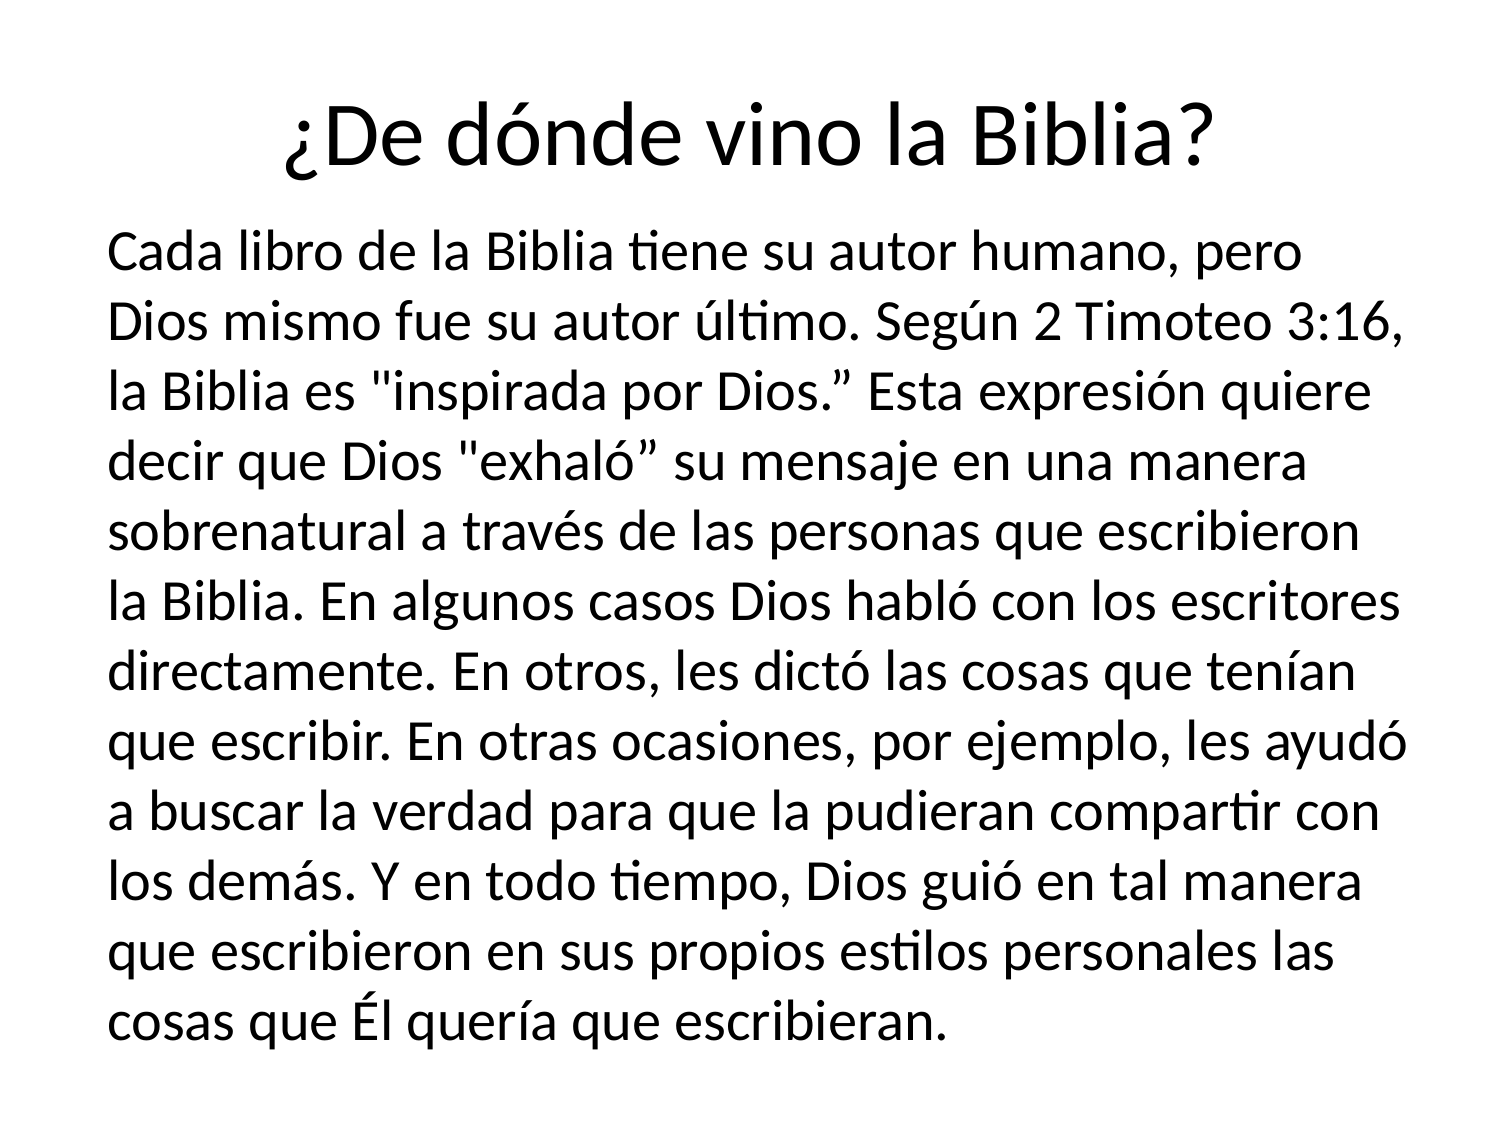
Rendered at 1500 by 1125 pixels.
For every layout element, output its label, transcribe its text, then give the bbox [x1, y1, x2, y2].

text_box Cada libro de la Biblia tiene su autor humano, pero Dios mismo fue su autor último. Según 2 Timoteo 3:16, la Biblia es "inspirada por Dios.” Esta expresión quiere decir que Dios "exhaló” su mensaje en una manera sobrenatural a través de las personas que escribieron la Biblia. En algunos casos Dios habló con los escritores directamente. En otros, les dictó las cosas que tenían que escribir. En otras ocasiones, por ejemplo, les ayudó a buscar la verdad para que la pudieran compartir con los demás. Y en todo tiempo, Dios guió en tal manera que escribieron en sus propios estilos personales las cosas que Él quería que escribieran. [92, 205, 1425, 1060]
title ¿De dónde vino la Biblia? [75, 55, 1425, 203]
